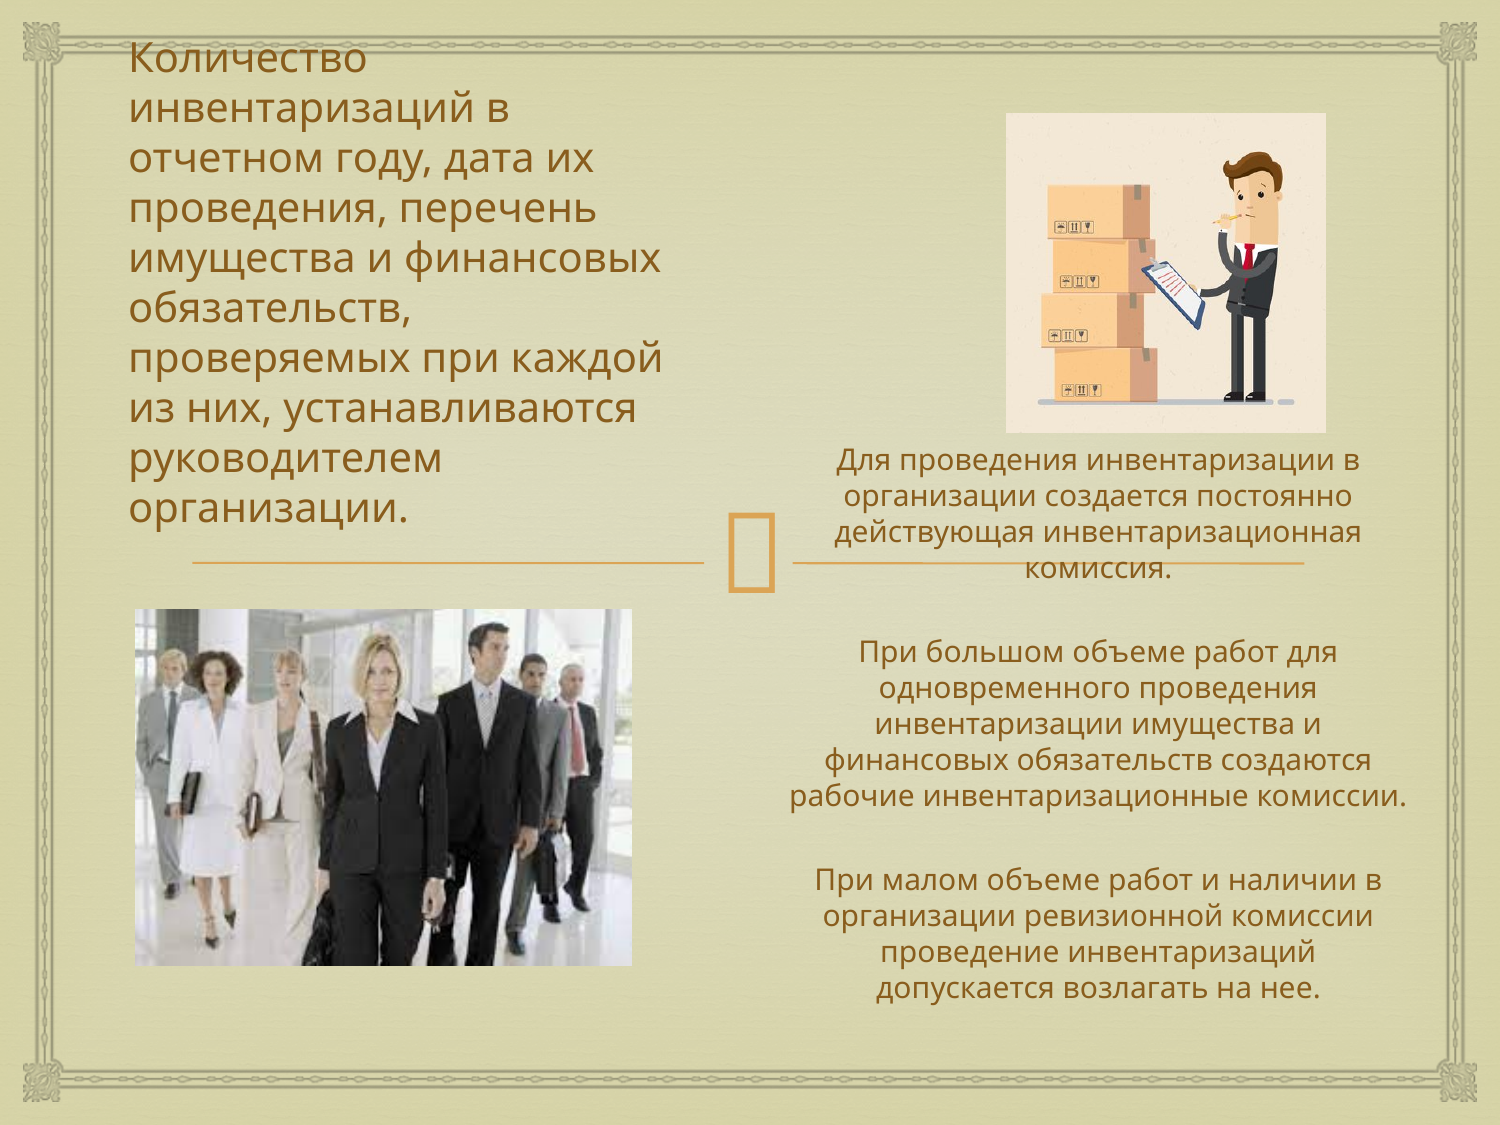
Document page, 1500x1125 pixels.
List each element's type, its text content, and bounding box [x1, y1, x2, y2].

list Для проведения инвентаризации в организации создается постоянно действующая инвентаризационная комиссия. При большом объеме работ для одновременного проведения инвентаризации имущества и финансовых обязательств создаются рабочие инвентаризационные комиссии. При малом объеме работ и наличии в организации ревизионной комиссии проведение инвентаризаций допускается возлагать на нее. [773, 432, 1424, 1035]
picture [0, 0, 1500, 1125]
title Количество инвентаризаций в отчетном году, дата их проведения, перечень имущества и финансовых обязательств, проверяемых при каждой из них, устанавливаются руководителем организации. [113, 90, 715, 539]
